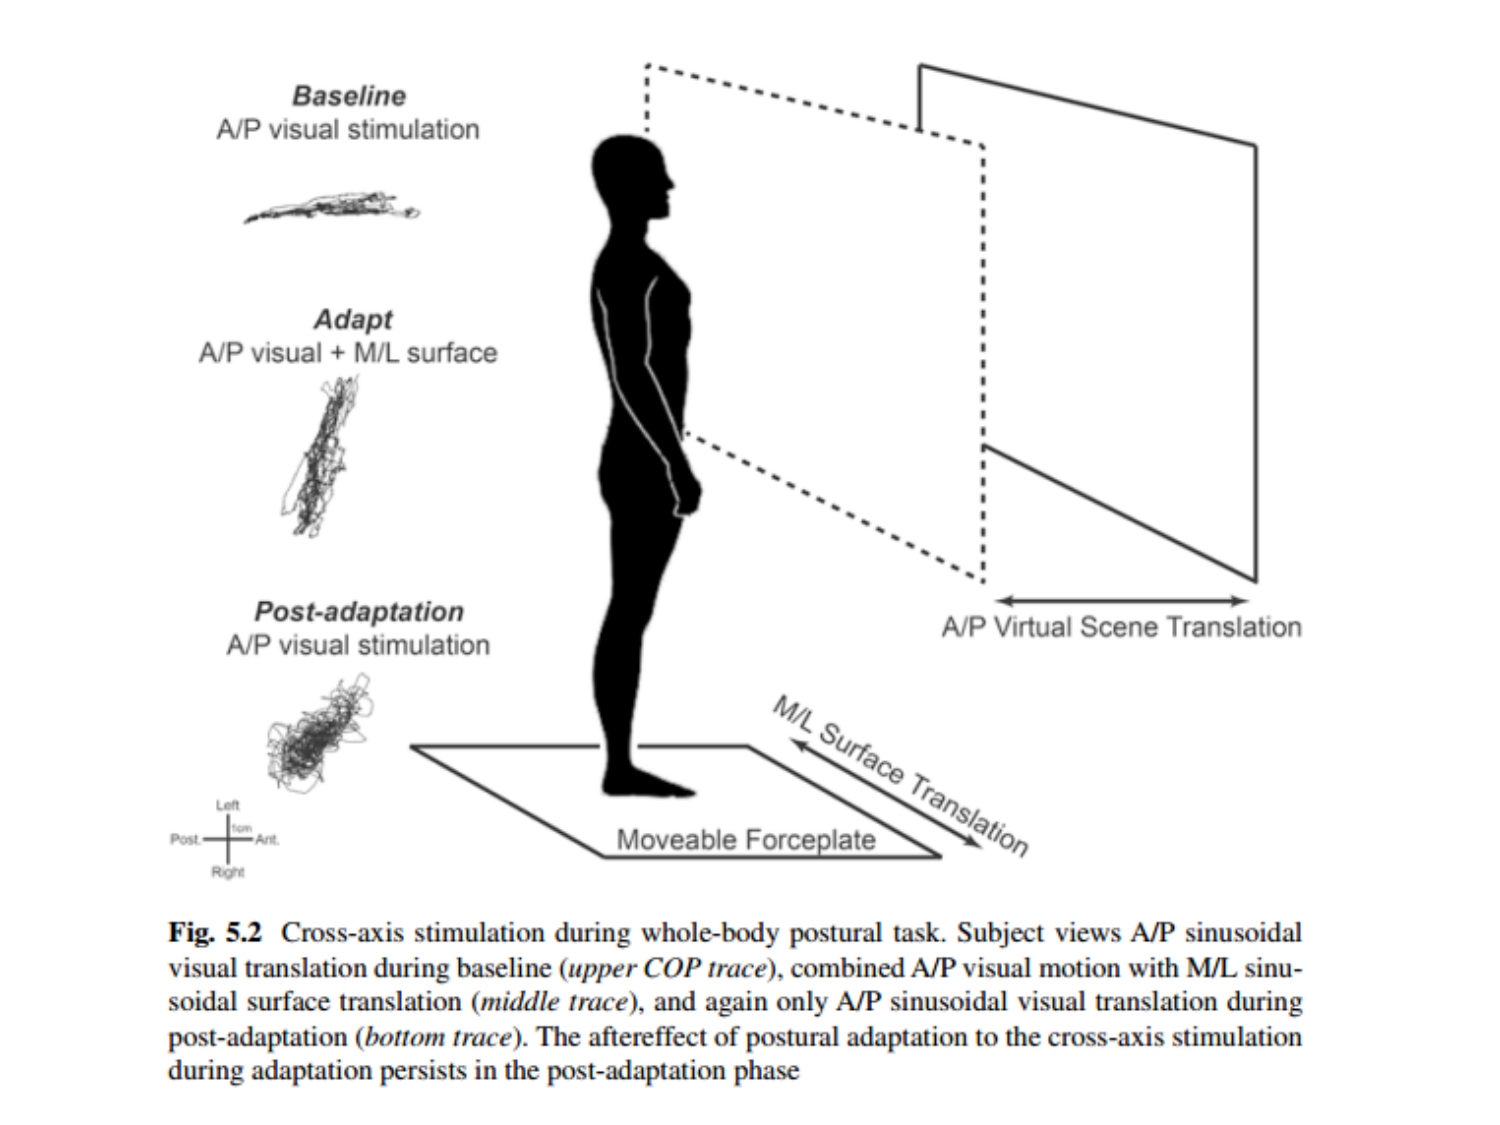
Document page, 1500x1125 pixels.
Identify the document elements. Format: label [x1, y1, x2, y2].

picture [162, 12, 1352, 1125]
